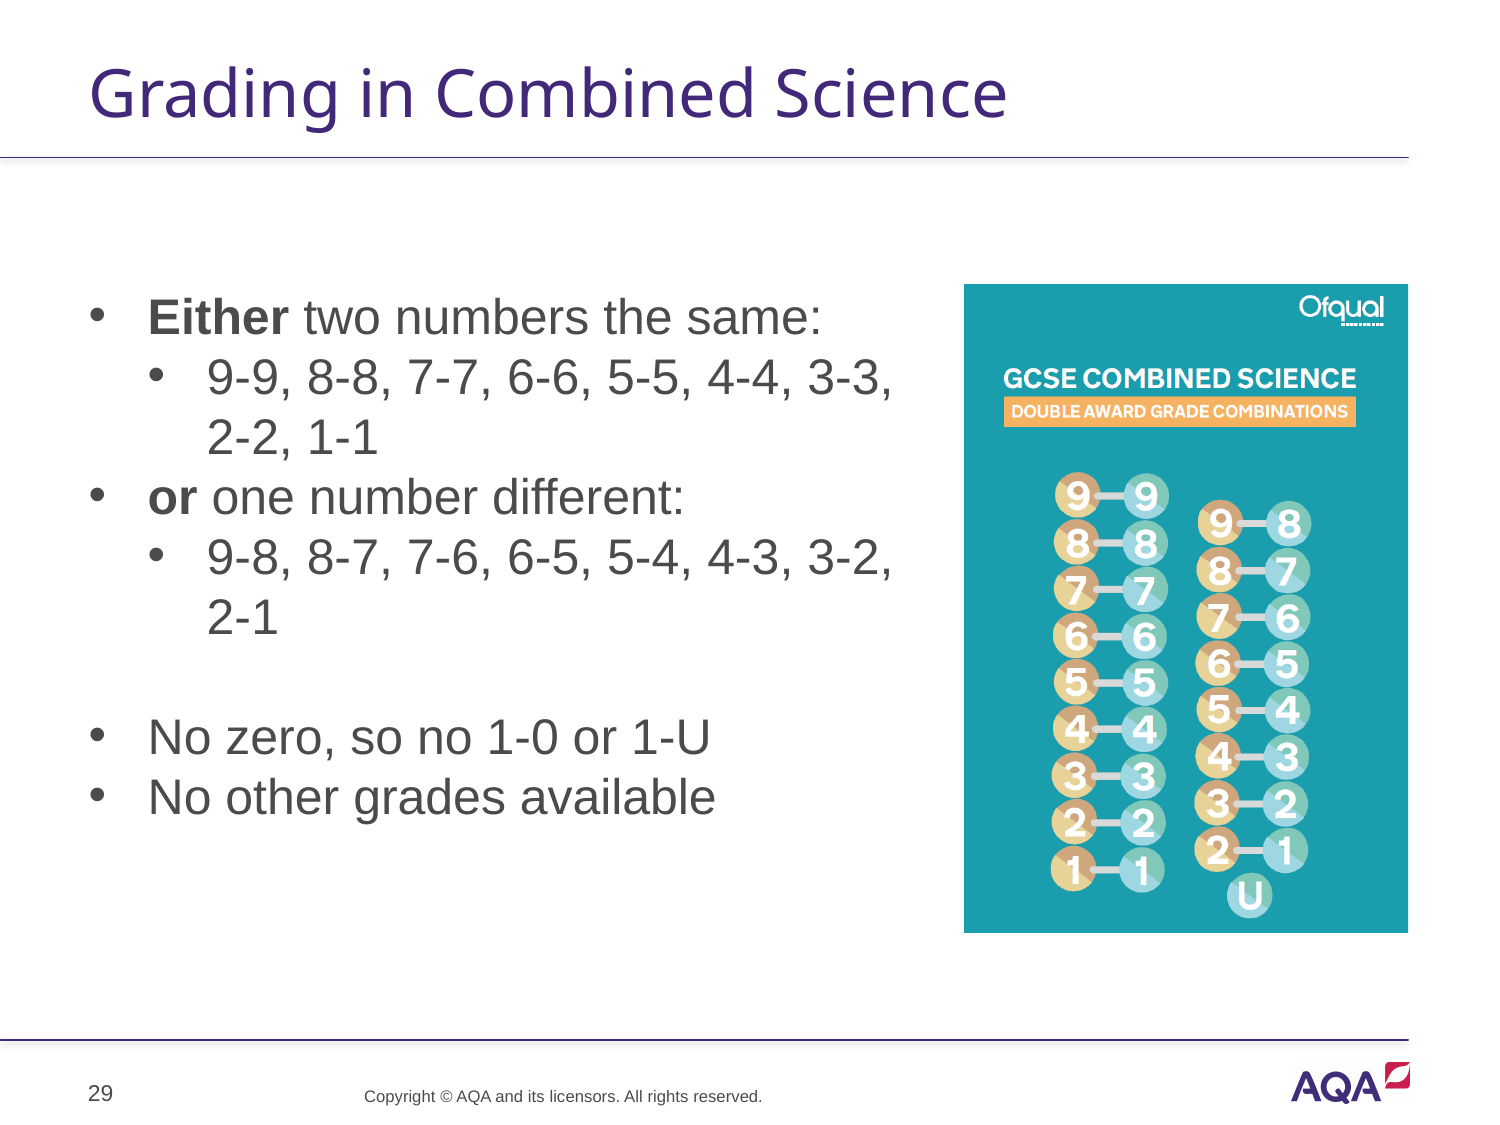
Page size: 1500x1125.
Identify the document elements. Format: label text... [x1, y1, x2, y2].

picture [963, 283, 1409, 933]
slide_number 29 [72, 1062, 188, 1123]
picture [1291, 1062, 1410, 1104]
footer Copyright © AQA and its licensors. All rights reserved. [324, 1084, 764, 1124]
list Either two numbers the same: 9-9, 8-8, 7-7, 6-6, 5-5, 4-4, 3-3, 2-2, 1-1 or one number different: 9-8, 8-7, 7-6, 6-5, 5-4, 4-3, 3-2, 2-1 No zero, so no 1-0 or 1-U No other grades available [88, 284, 964, 1007]
title Grading in Combined Science [88, 72, 1409, 144]
